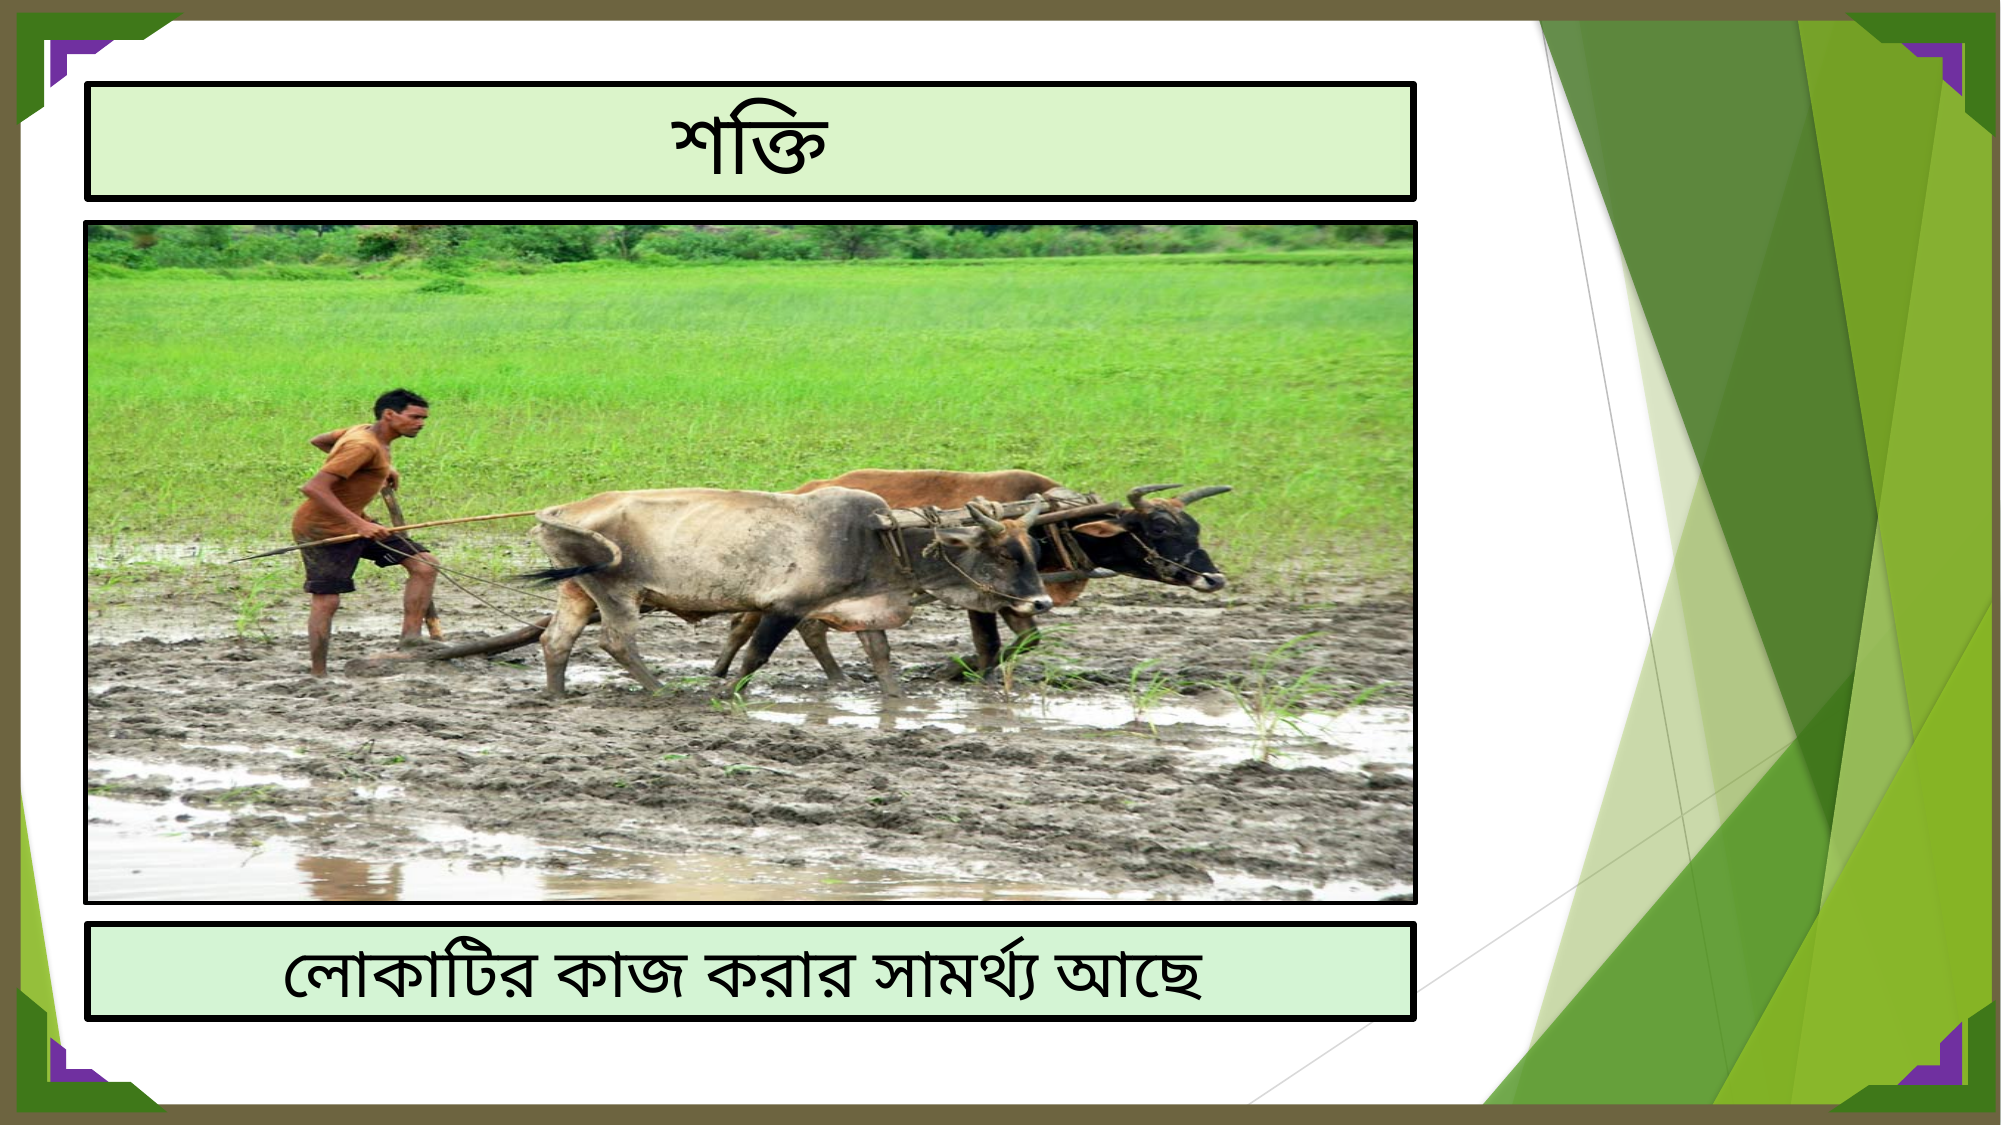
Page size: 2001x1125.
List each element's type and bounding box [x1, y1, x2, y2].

text_box [0, 0, 2000, 1125]
